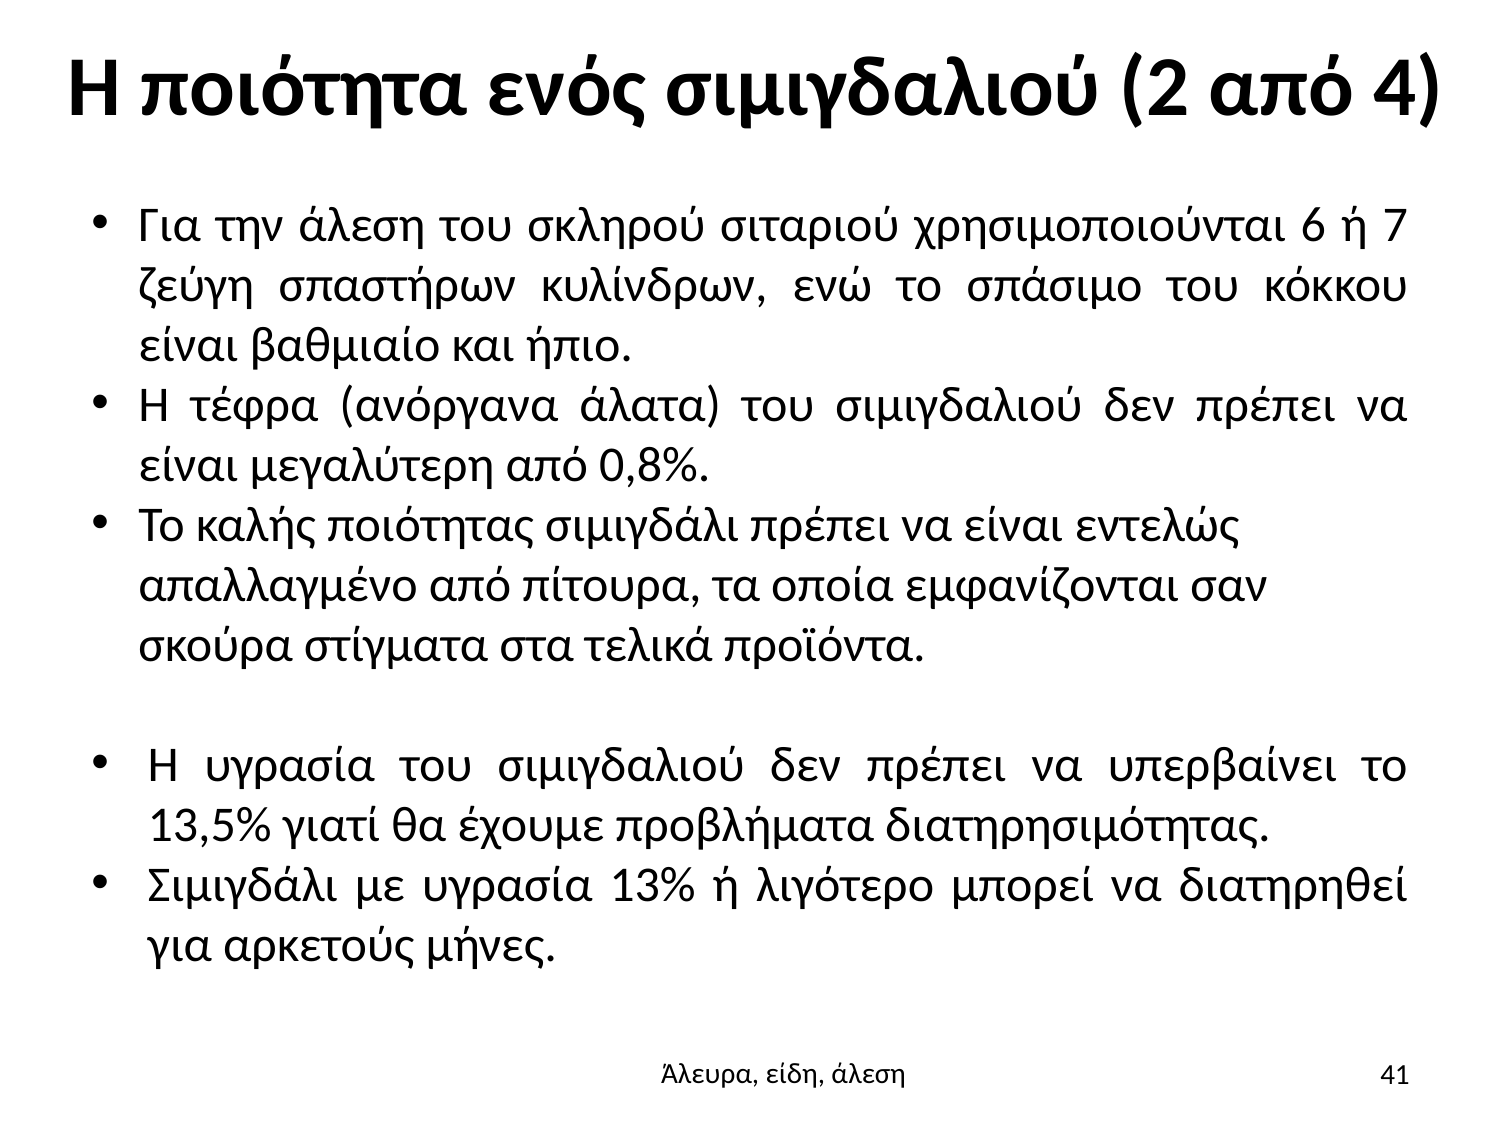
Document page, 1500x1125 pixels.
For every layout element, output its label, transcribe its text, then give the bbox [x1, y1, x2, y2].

title Η ποιότητα ενός σιμιγδαλιού (2 από 4) [64, 7, 1447, 173]
text_box Άλευρα, είδη, άλεση [521, 1046, 1046, 1125]
slide_number 41 [1074, 1042, 1425, 1103]
text_box Για την άλεση του σκληρού σιταριού χρησιμοποιούνται 6 ή 7 ζεύγη σπαστήρων κυλίνδρων, ενώ το σπάσιμο του κόκκου είναι βαθμιαίο και ήπιο. Η τέφρα (ανόργανα άλατα) του σιμιγδαλιού δεν πρέπει να είναι μεγαλύτερη από 0,8%. Το καλής ποιότητας σιμιγδάλι πρέπει να είναι εντελώς απαλλαγμένο από πίτουρα, τα οποία εμφανίζονται σαν σκούρα στίγματα στα τελικά προϊόντα. Η υγρασία του σιμιγδαλιού δεν πρέπει να υπερβαίνει το 13,5% γιατί θα έχουμε προβλήματα διατηρησιμότητας. Σιμιγδάλι με υγρασία 13% ή λιγότερο μπορεί να διατηρηθεί για αρκετούς μήνες. [76, 184, 1424, 980]
